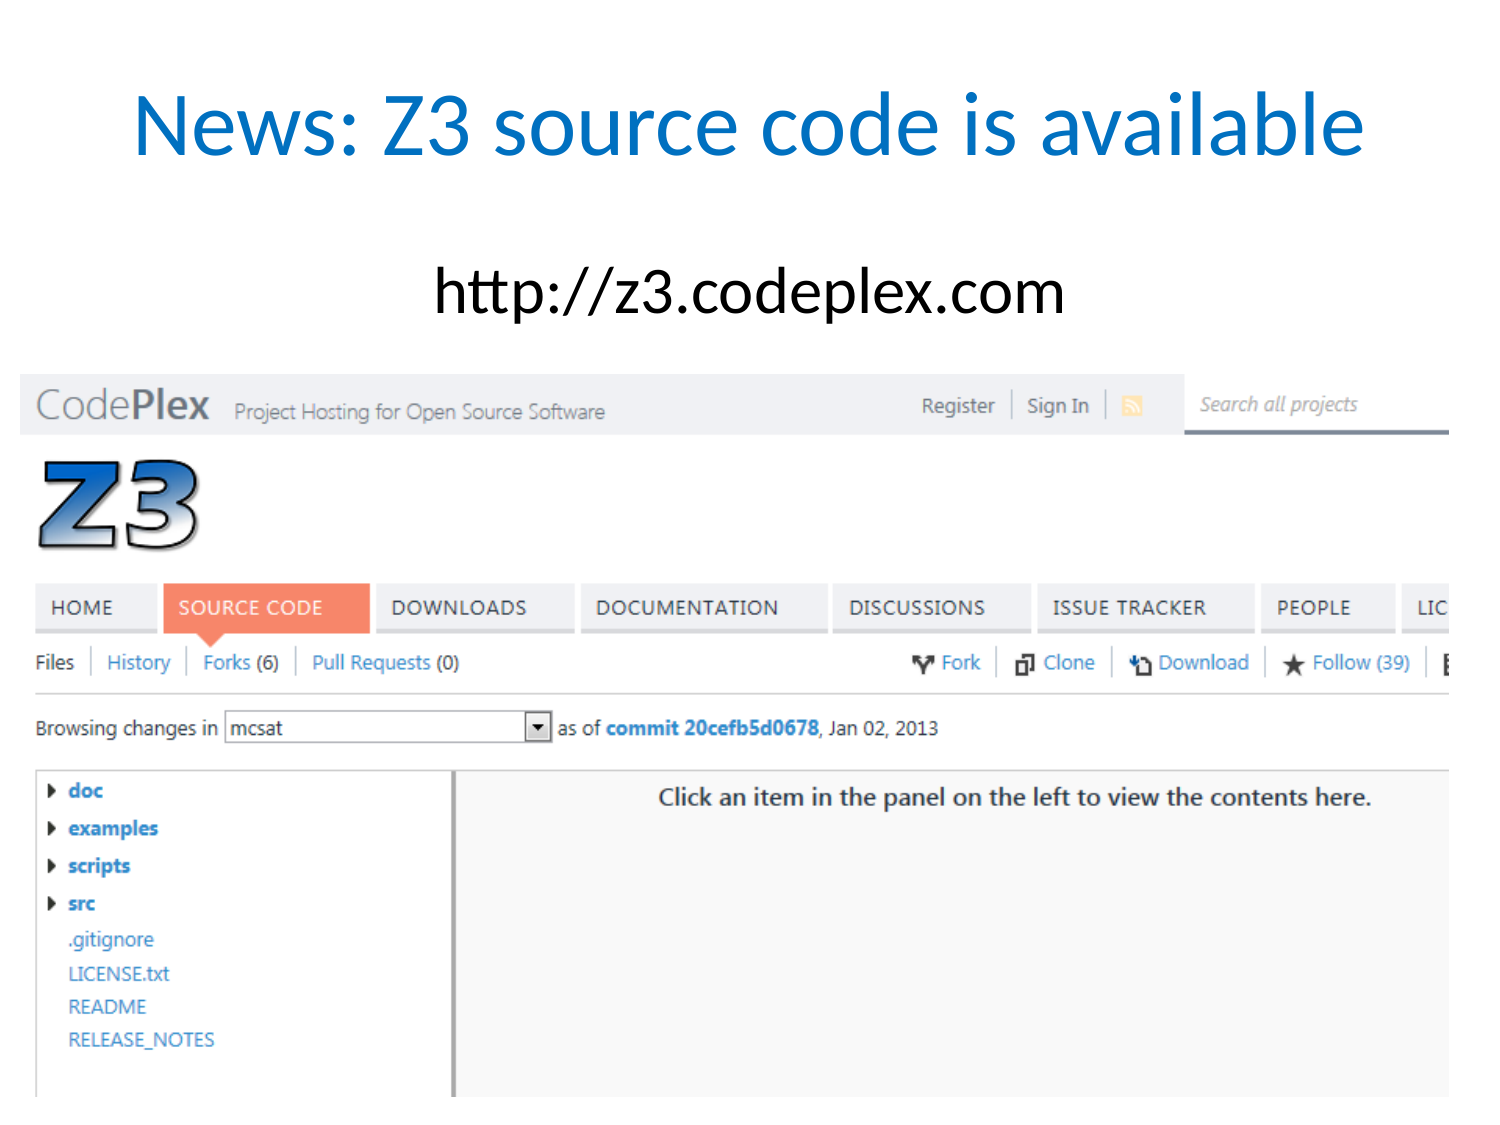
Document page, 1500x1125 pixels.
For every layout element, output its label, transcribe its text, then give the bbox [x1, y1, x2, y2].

picture [20, 374, 1450, 1098]
title News: Z3 source code is available [74, 24, 1426, 213]
text_box http://z3.codeplex.com [56, 239, 1445, 335]
